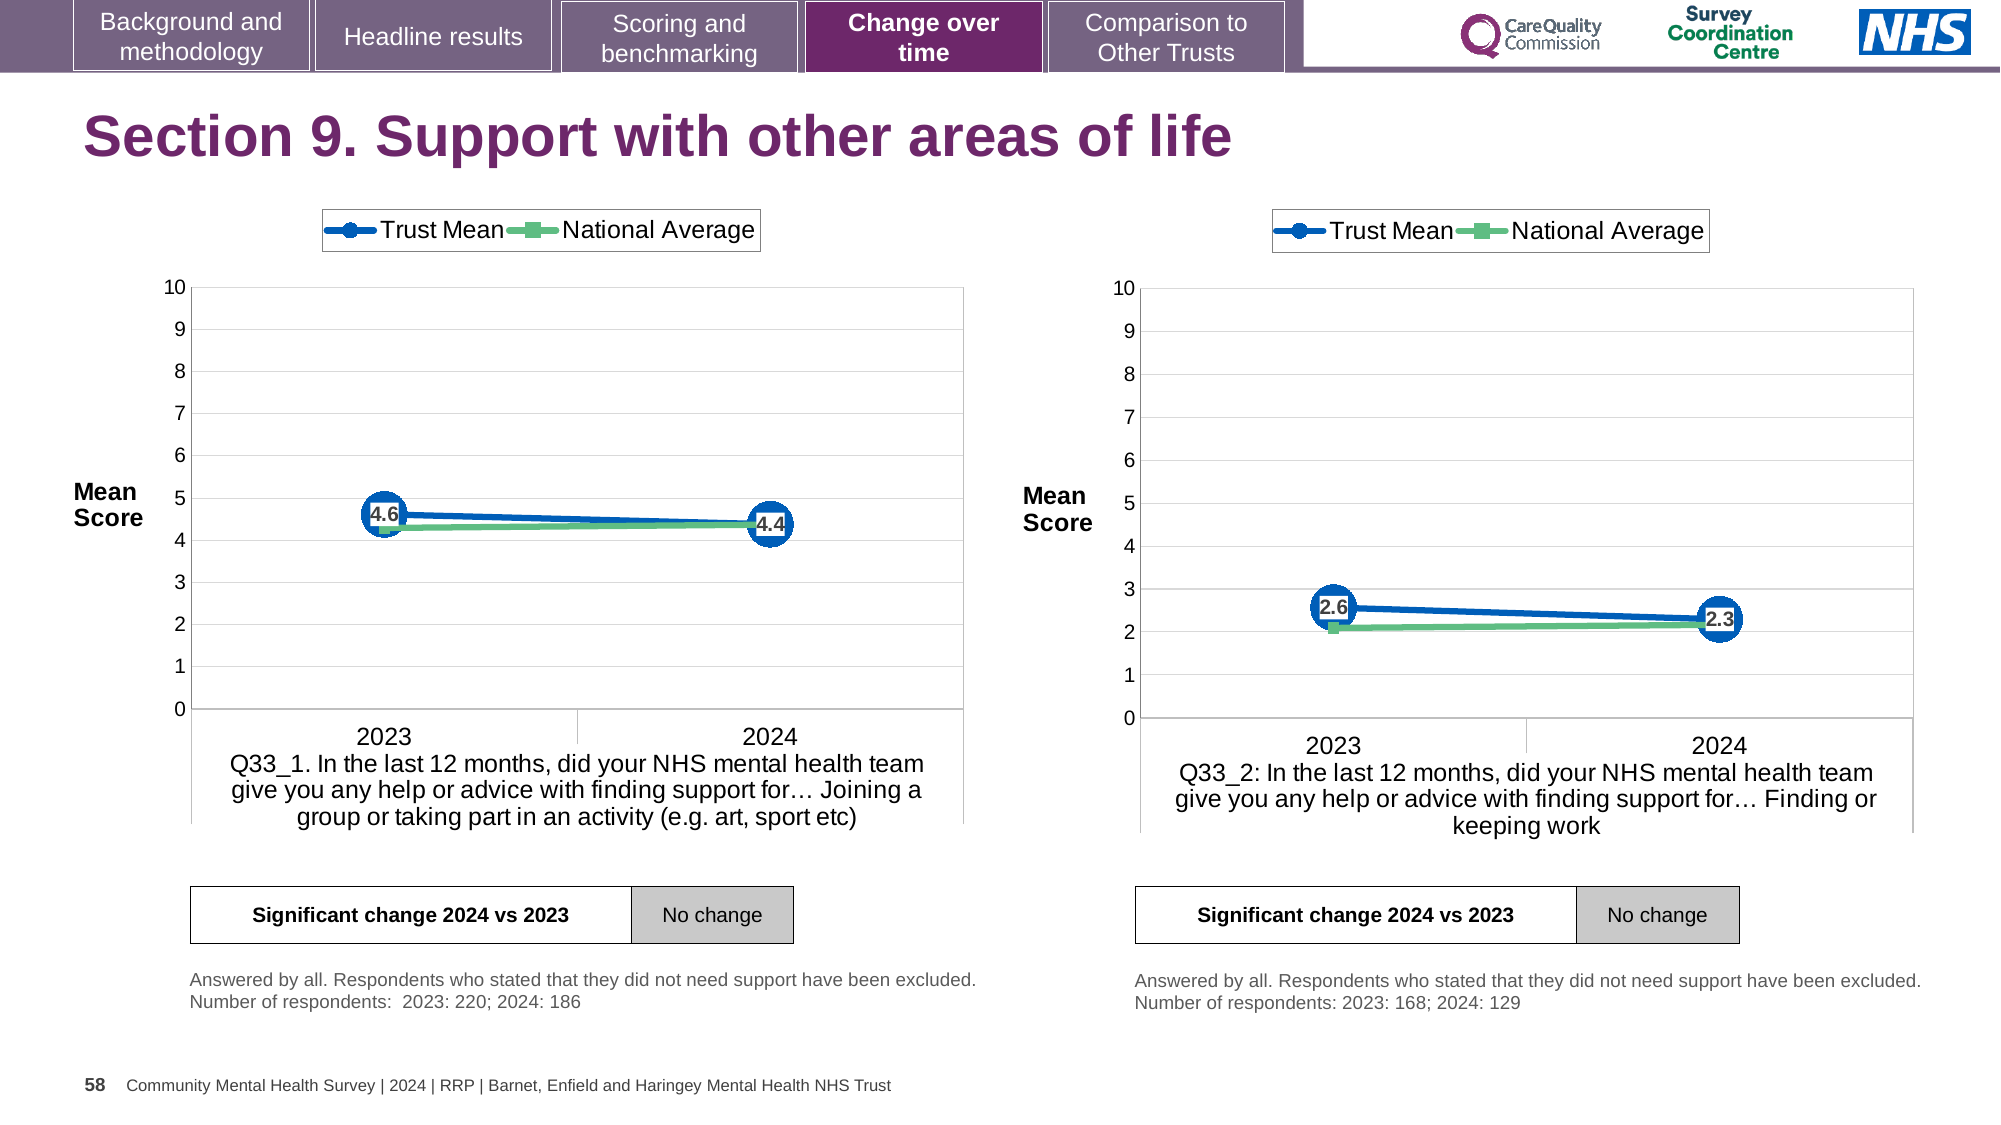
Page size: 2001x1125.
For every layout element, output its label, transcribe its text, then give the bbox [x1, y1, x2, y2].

table_header No change [1577, 887, 1739, 943]
table_header Significant change 2024 vs 2023 [1136, 887, 1576, 943]
text_box Answered by all. Respondents who stated that they did not need support have been excluded. Number of respondents: 2023: 220; 2024: 186 [174, 959, 1039, 1020]
chart [68, 207, 966, 858]
chart [1018, 207, 1916, 870]
picture [1859, 9, 1971, 55]
picture [1666, 3, 1794, 61]
text_box 58 [84, 1065, 122, 1125]
table_header Significant change 2024 vs 2023 [191, 887, 631, 943]
table_header No change [632, 887, 793, 943]
text_box Answered by all. Respondents who stated that they did not need support have been excluded. Number of respondents: 2023: 168; 2024: 129 [1119, 960, 1984, 1044]
picture [1460, 13, 1602, 59]
title Section 9. Support with other areas of life [68, 83, 1942, 191]
